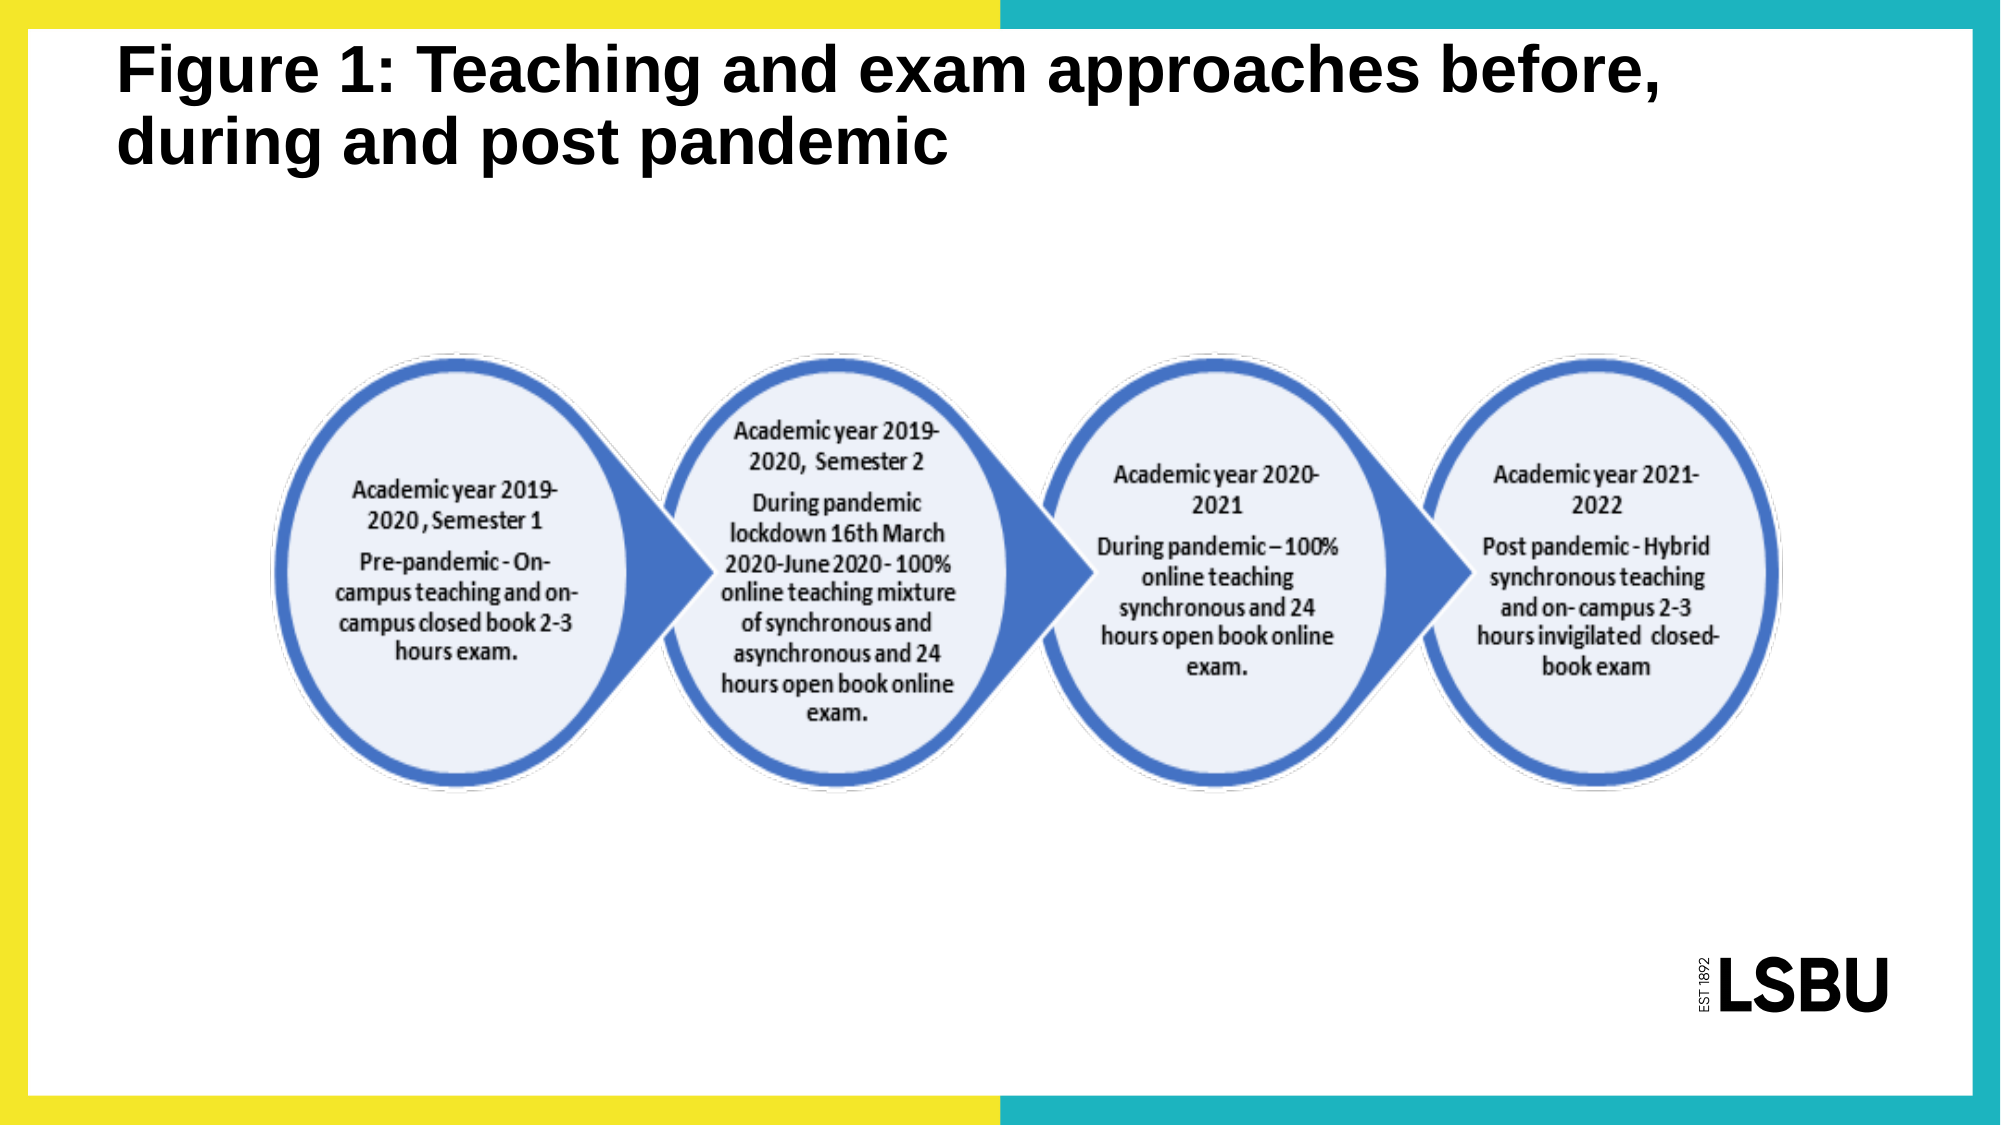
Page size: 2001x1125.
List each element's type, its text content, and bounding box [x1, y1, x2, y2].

title Figure 1: Teaching and exam approaches before, during and post pandemic [101, 27, 1827, 179]
picture [0, 0, 2001, 1125]
